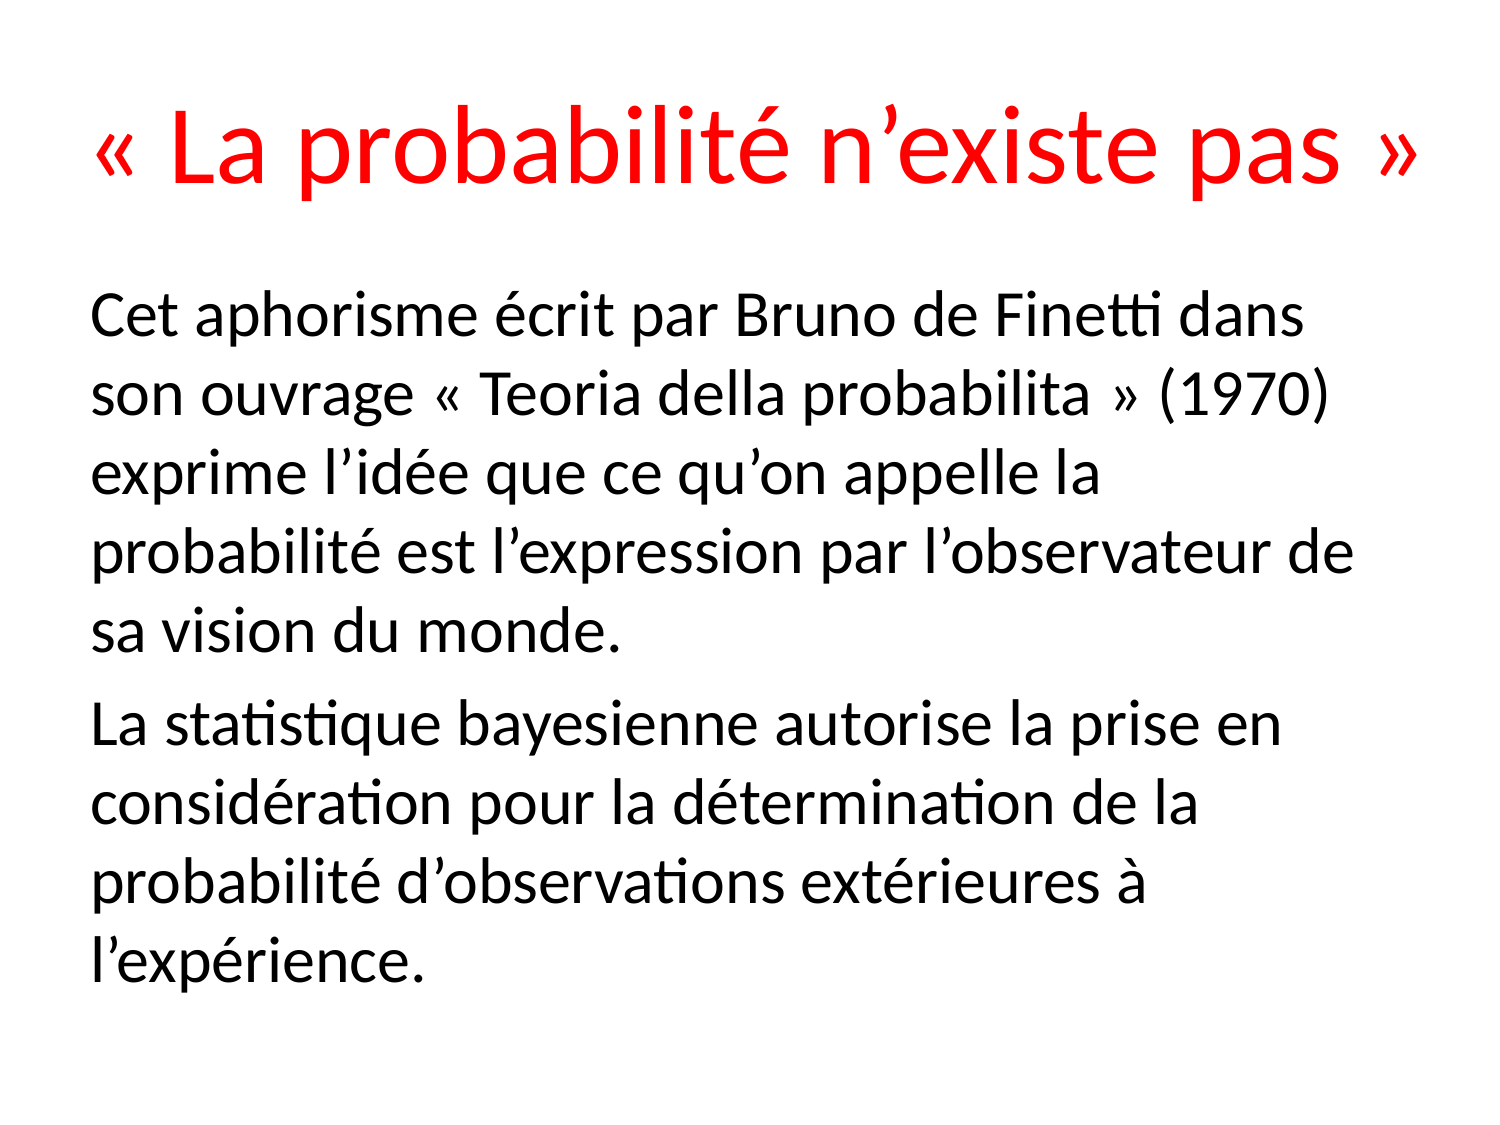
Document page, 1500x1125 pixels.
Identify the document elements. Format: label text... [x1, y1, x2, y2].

list Cet aphorisme écrit par Bruno de Finetti dans son ouvrage « Teoria della probabilita » (1970) exprime l’idée que ce qu’on appelle la probabilité est l’expression par l’observateur de sa vision du monde. La statistique bayesienne autorise la prise en considération pour la détermination de la probabilité d’observations extérieures à l’expérience. [75, 262, 1425, 1005]
title « La probabilité n’existe pas » [53, 45, 1459, 233]
